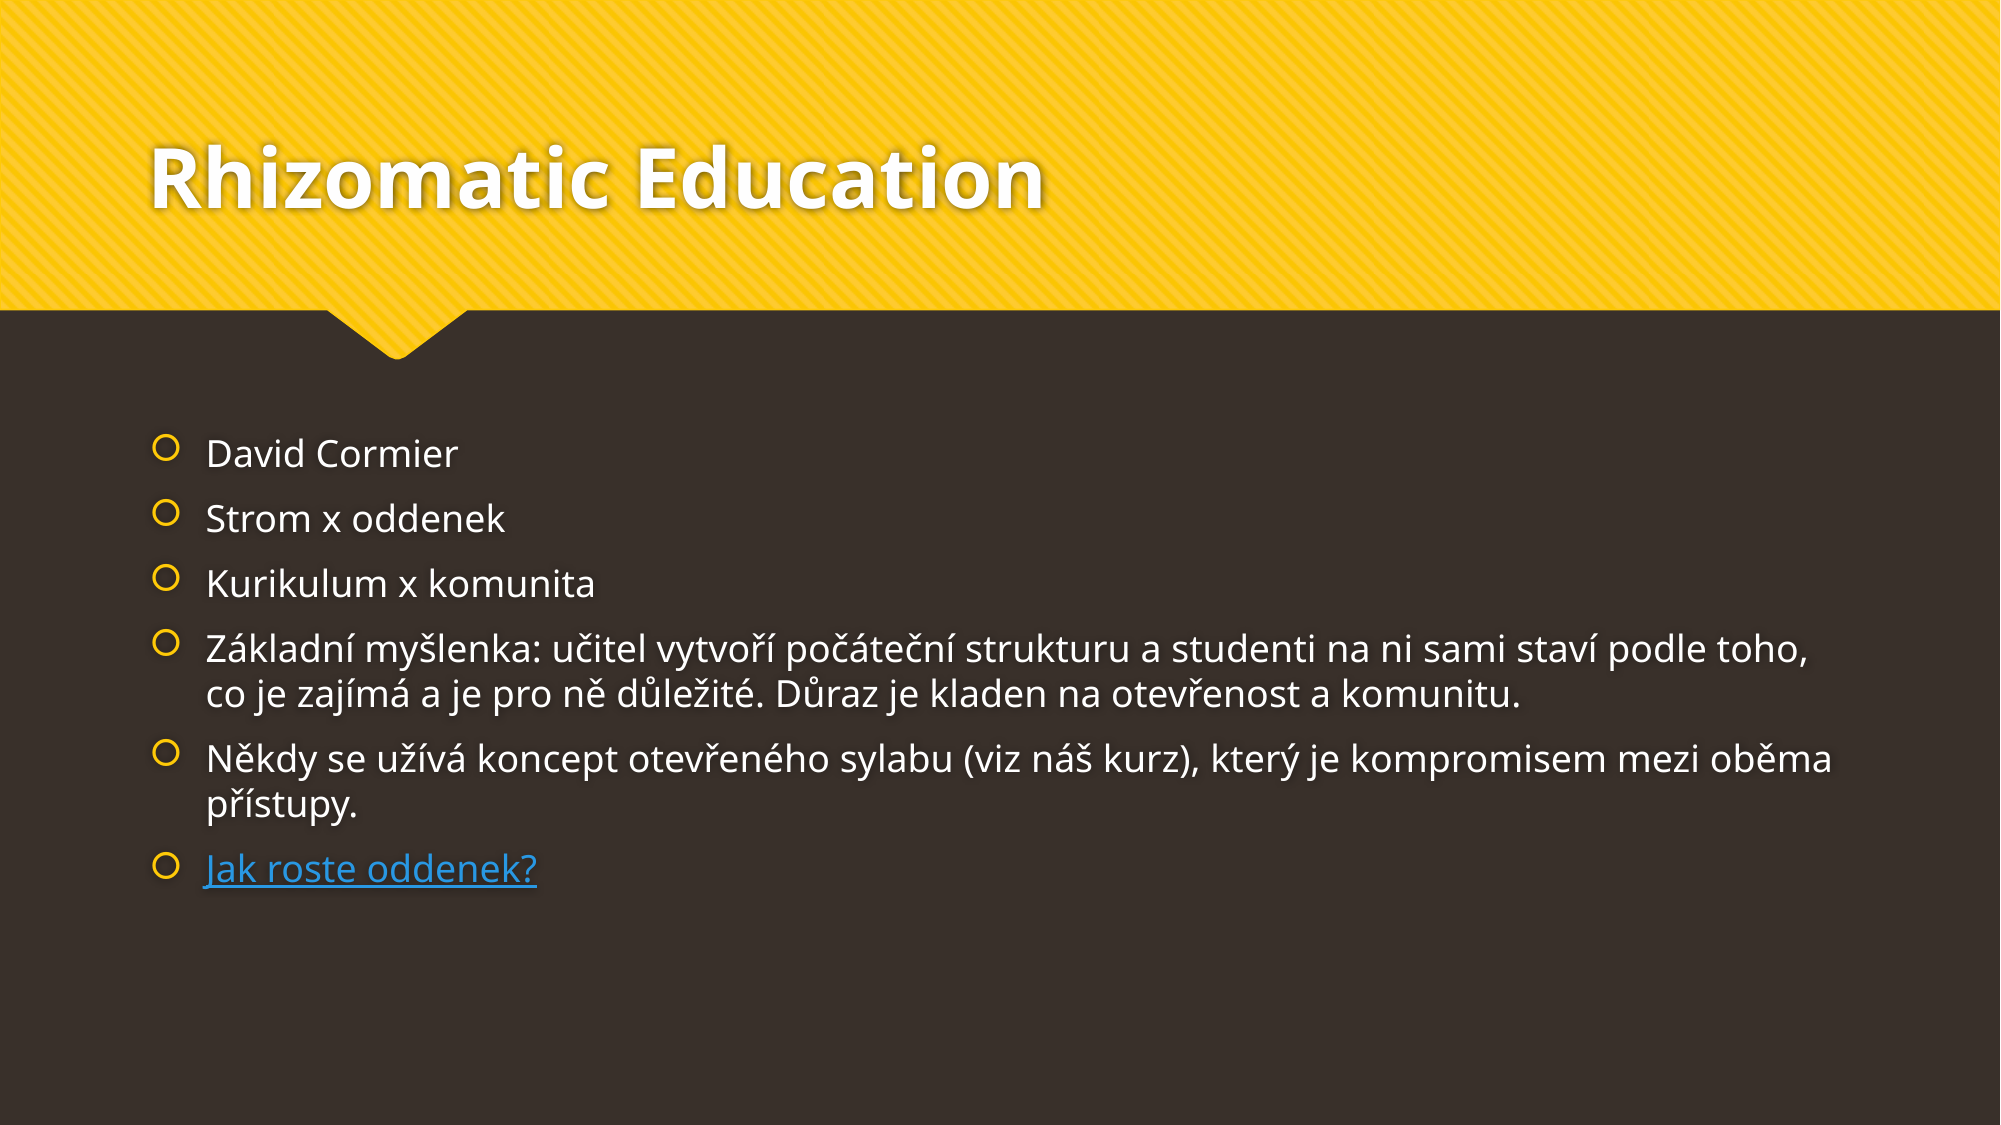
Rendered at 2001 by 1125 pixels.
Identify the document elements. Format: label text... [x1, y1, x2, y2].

title Rhizomatic Education [132, 73, 1868, 233]
list David Cormier Strom x oddenek Kurikulum x komunita Základní myšlenka: učitel vytvoří počáteční strukturu a studenti na ni sami staví podle toho, co je zajímá a je pro ně důležité. Důraz je kladen na otevřenost a komunitu. Někdy se užívá koncept otevřeného sylabu (viz náš kurz), který je kompromisem mezi oběma přístupy. Jak roste oddenek? [134, 364, 1866, 962]
